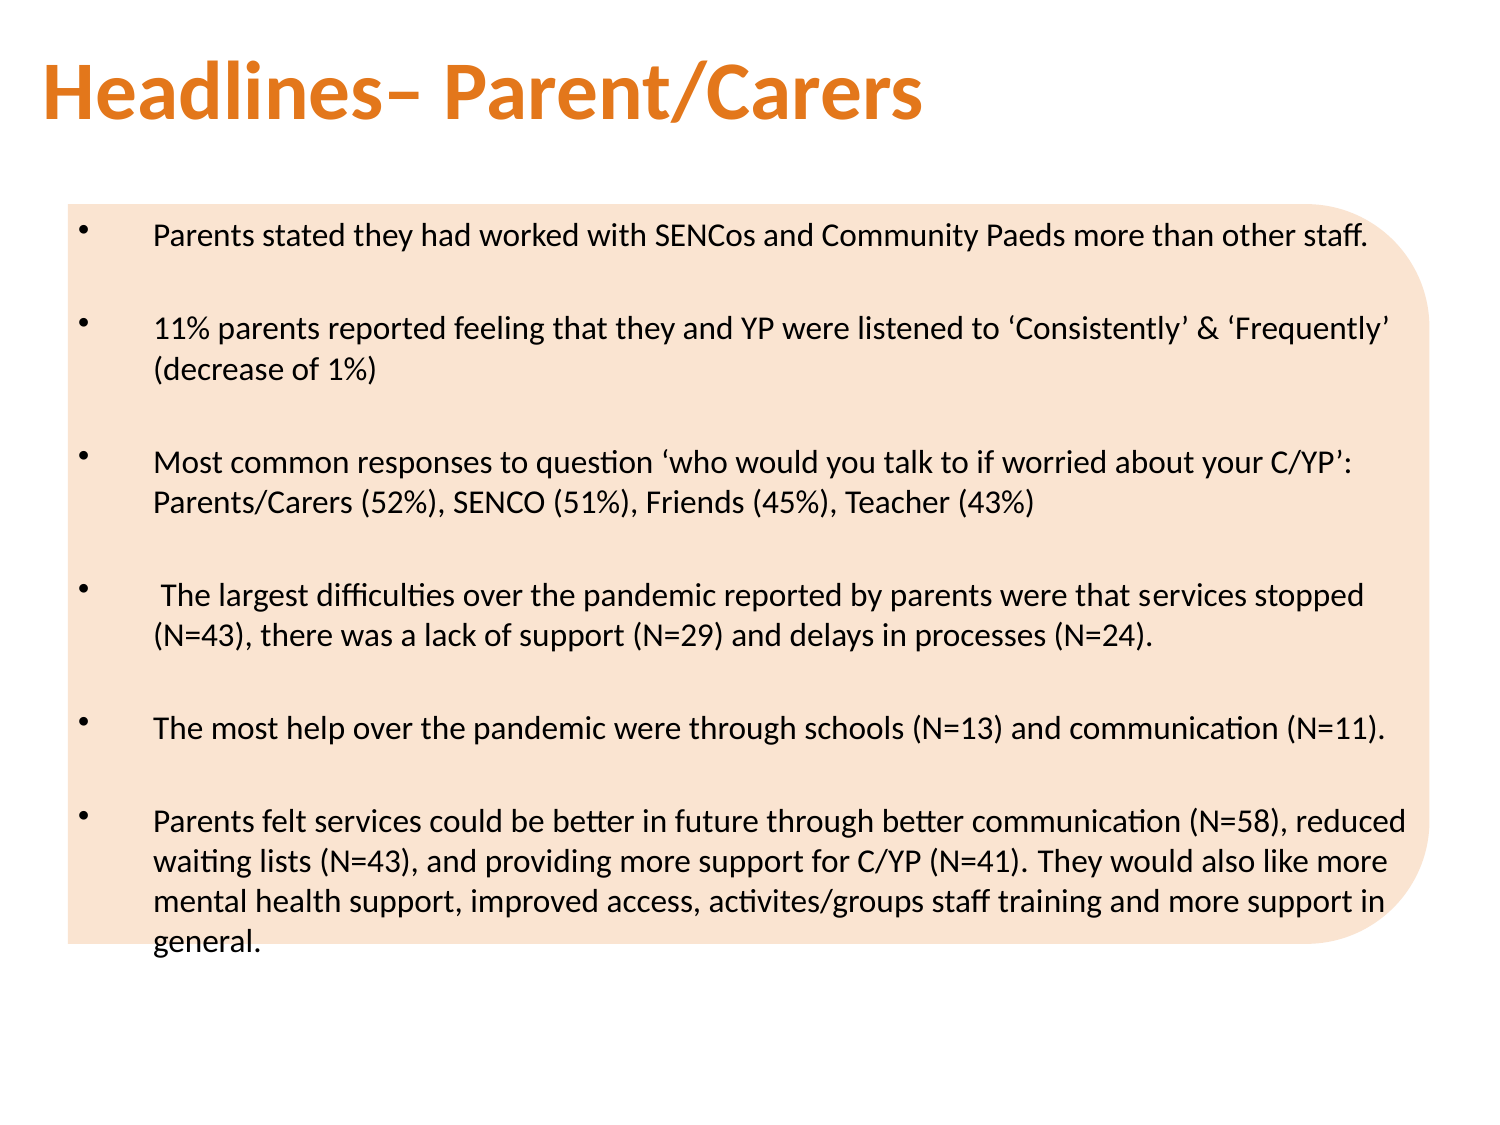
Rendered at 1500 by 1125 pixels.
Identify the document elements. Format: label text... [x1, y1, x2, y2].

list Headlines– Parent/Carers [27, 28, 1387, 139]
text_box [67, 203, 1430, 945]
